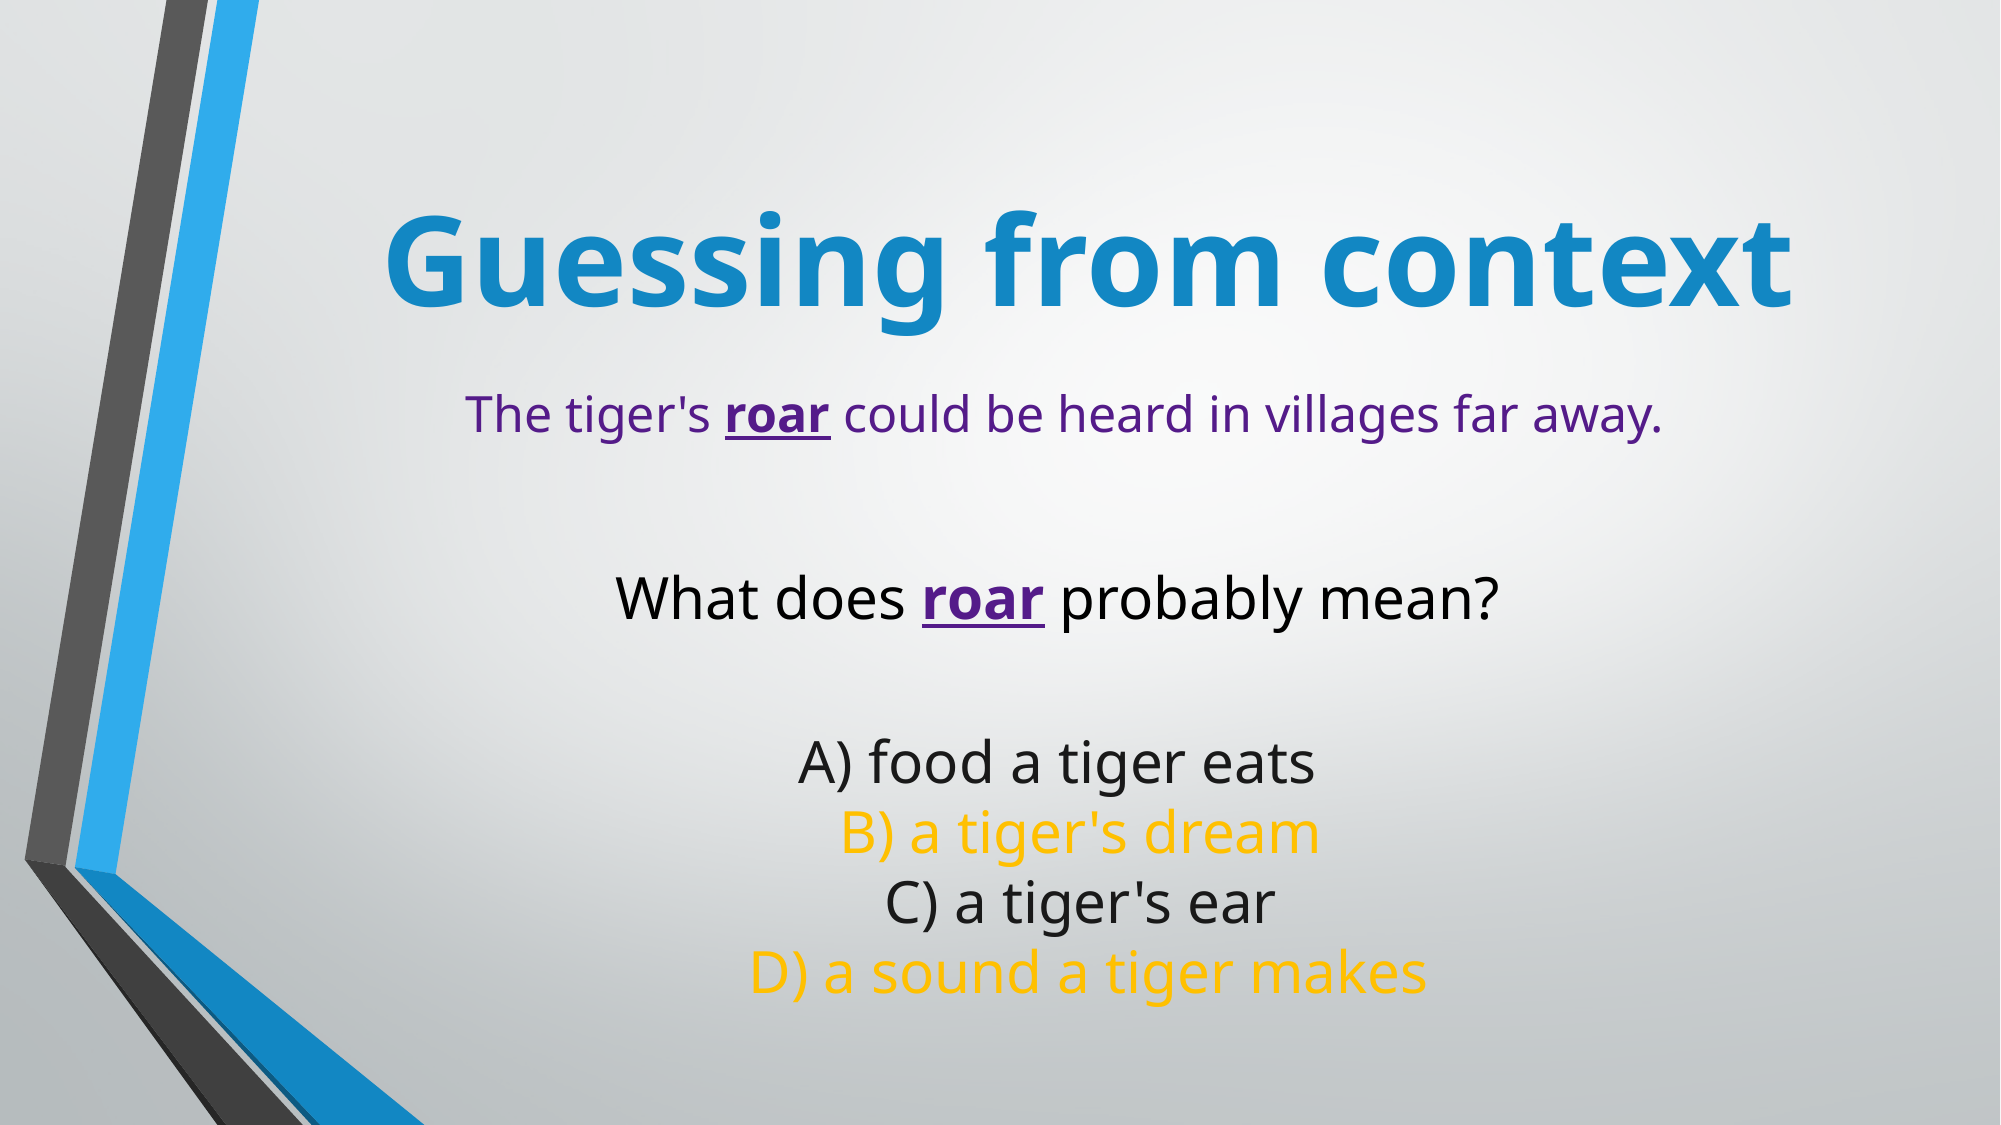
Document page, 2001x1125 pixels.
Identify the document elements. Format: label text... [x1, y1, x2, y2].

list The tiger's roar could be heard in villages far away. What does roar probably mean? A) food a tiger eats B) a tiger's dream C) a tiger's ear D) a sound a tiger makes [243, 437, 1887, 950]
title Guessing from context [243, 112, 1887, 400]
